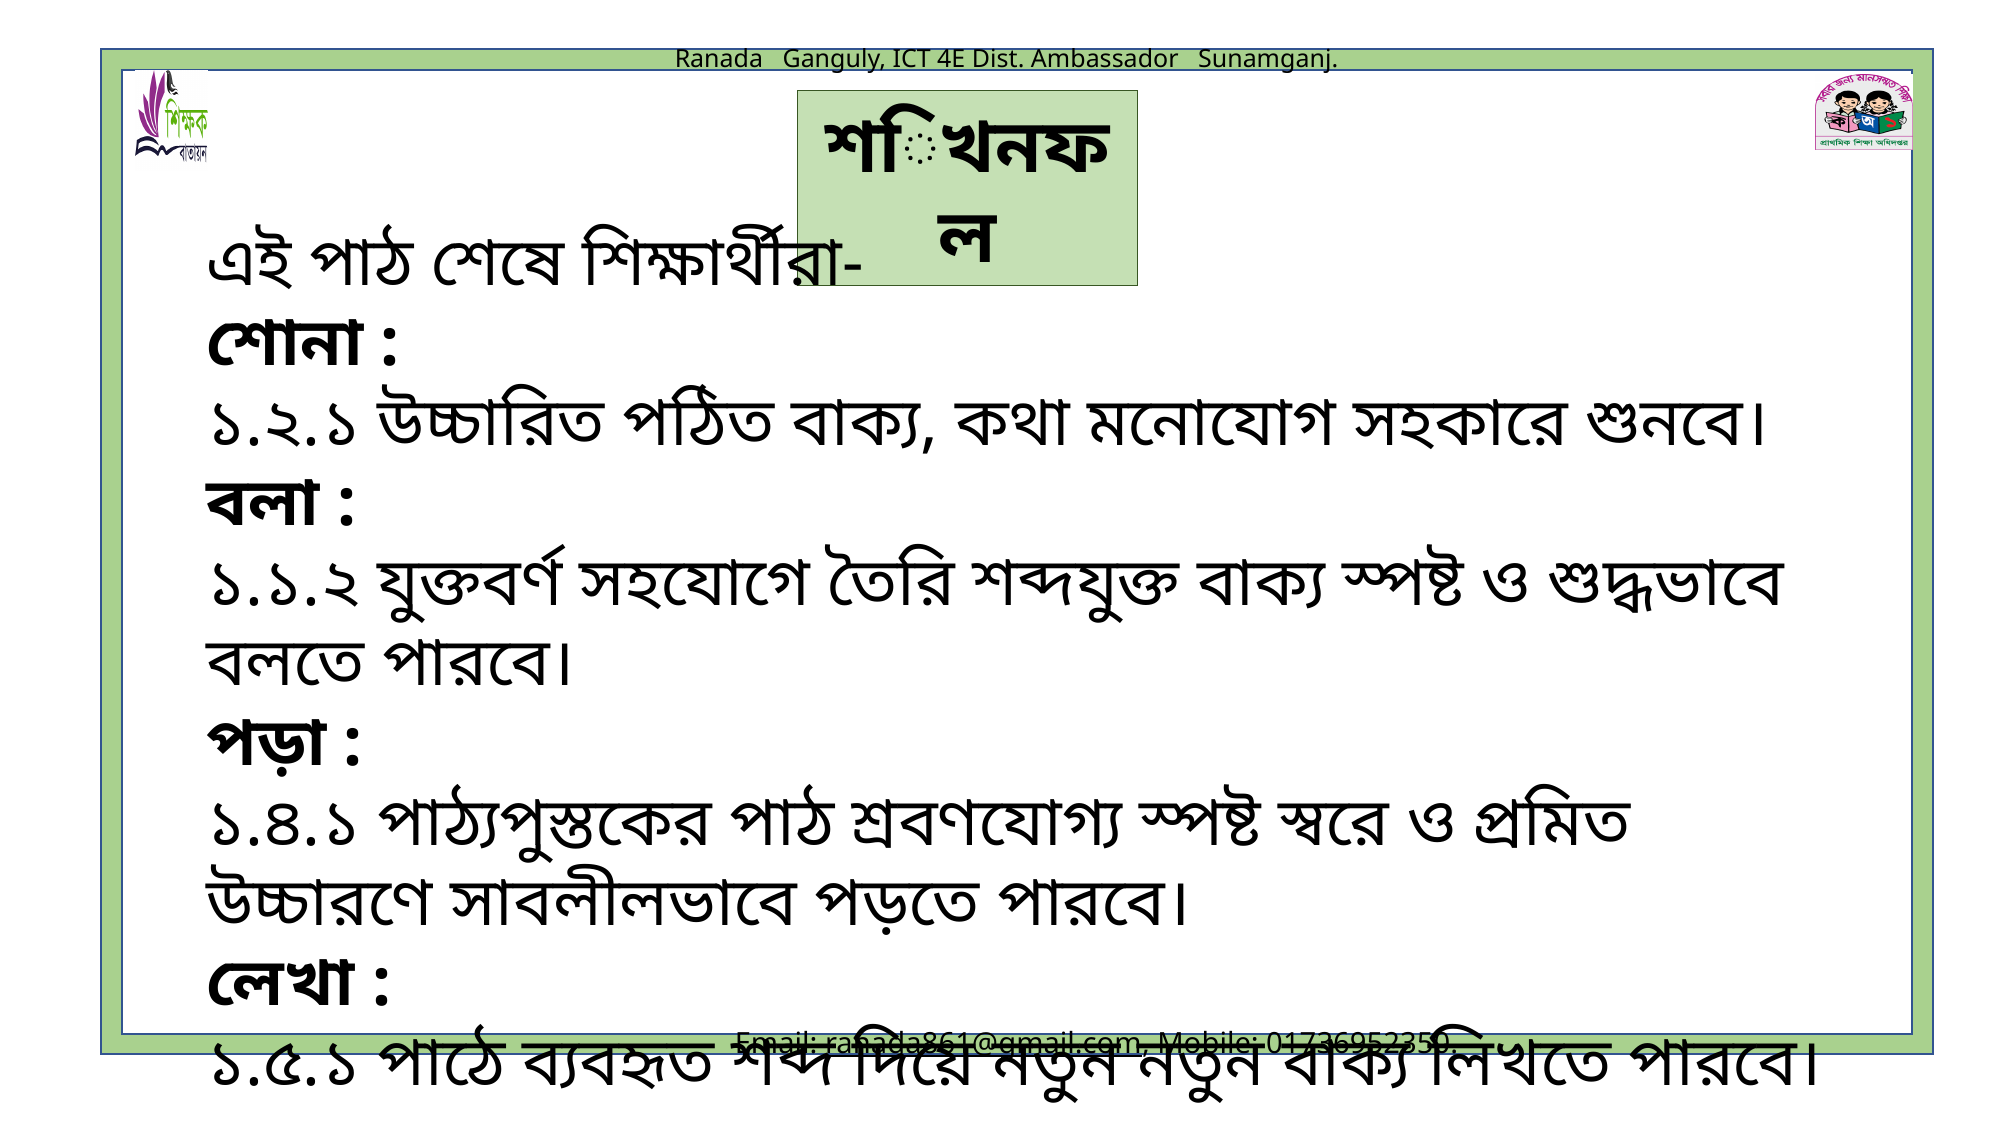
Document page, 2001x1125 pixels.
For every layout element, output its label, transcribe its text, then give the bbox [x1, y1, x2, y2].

picture [135, 70, 208, 171]
picture [1815, 74, 1913, 150]
text_box এই পাঠ শেষে শিক্ষার্থীরা- শোনা : ১.২.১ উচ্চারিত পঠিত বাক্য, কথা মনোযোগ সহকারে শুনবে। বলা : ১.১.২ যুক্তবর্ণ সহযোগে তৈরি শব্দযুক্ত বাক্য স্পষ্ট ও শুদ্ধভাবে বলতে পারবে। পড়া : ১.৪.১ পাঠ্যপুস্তকের পাঠ শ্রবণযোগ্য স্পষ্ট স্বরে ও প্রমিত উচ্চারণে সাবলীলভাবে পড়তে পারবে। লেখা : ১.৫.১ পাঠে ব্যবহৃত শব্দ দিয়ে নতুন নতুন বাক্য লিখতে পারবে। [191, 211, 1868, 1106]
text_box শিখনফল [797, 90, 1138, 211]
